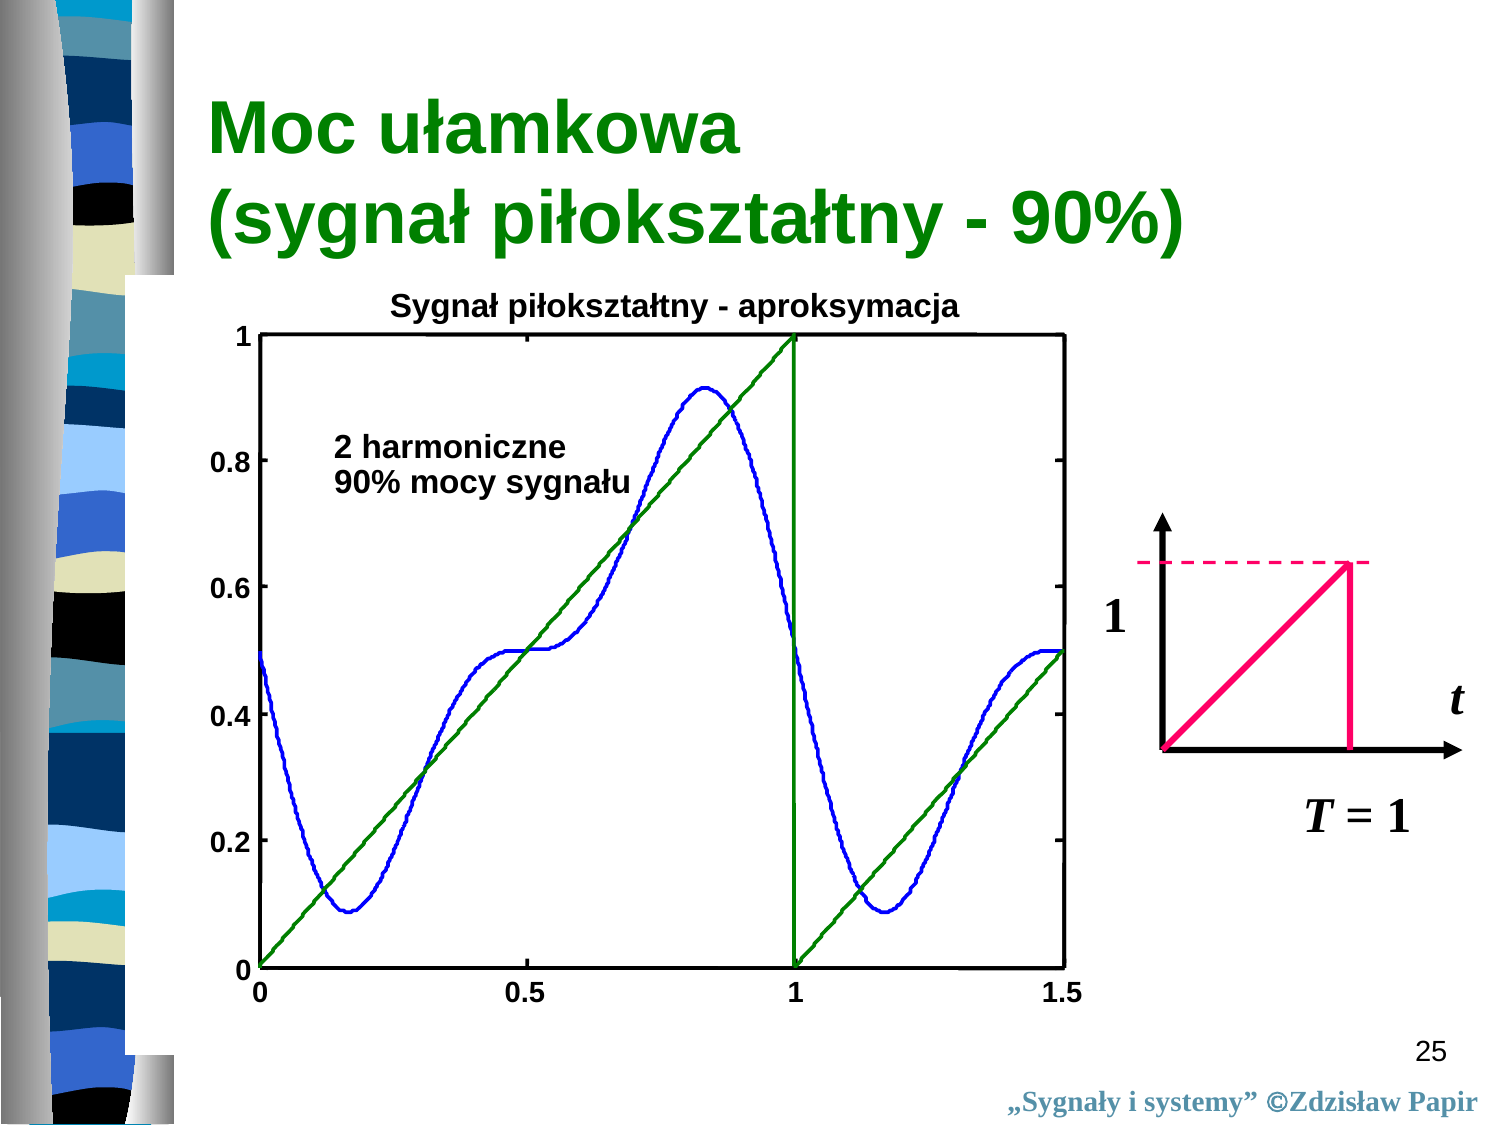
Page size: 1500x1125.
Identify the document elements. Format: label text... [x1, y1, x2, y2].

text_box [1087, 512, 1480, 851]
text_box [124, 274, 1165, 1056]
slide_number 25 [1149, 1024, 1463, 1101]
text_box „Sygnały i systemy” Zdzisław Papir [992, 1074, 1494, 1125]
title Moc ułamkowa (sygnał piłokształtny - 90%) [192, 74, 1468, 263]
